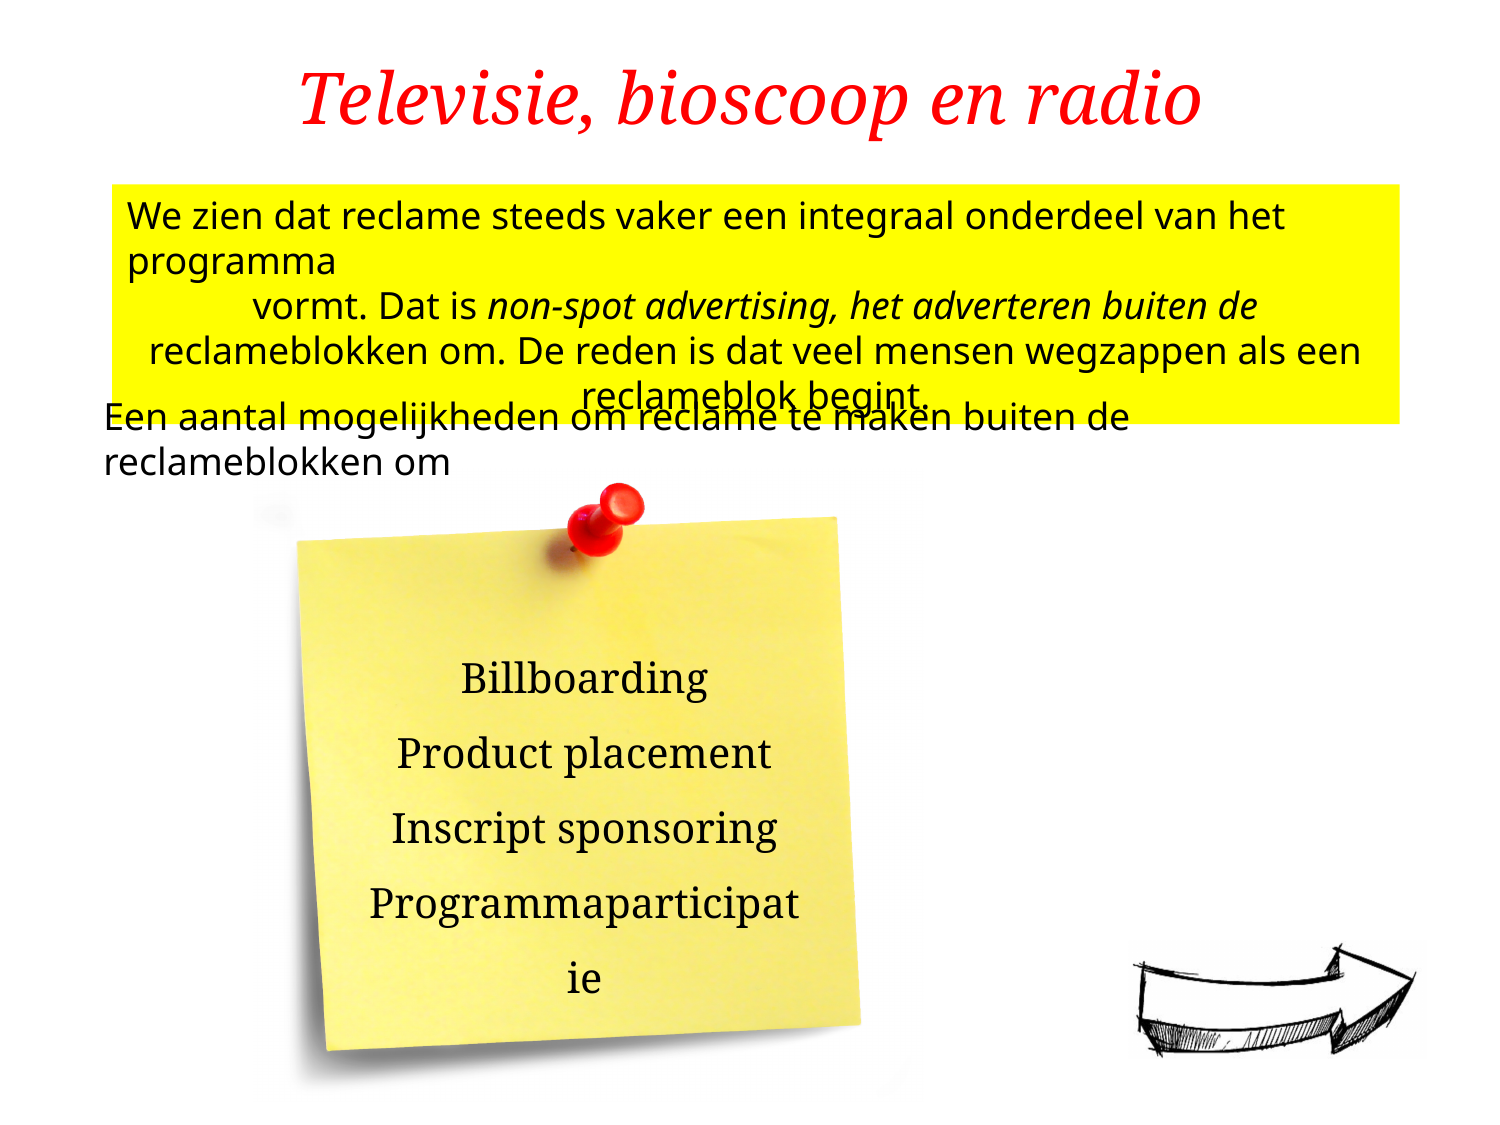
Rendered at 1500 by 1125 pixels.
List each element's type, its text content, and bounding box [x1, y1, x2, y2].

title Televisie, bioscoop en radio [75, 45, 1425, 233]
picture [1127, 940, 1427, 1059]
text_box We zien dat reclame steeds vaker een integraal onderdeel van het programma vormt. Dat is non-spot advertising, het adverteren buiten de reclameblokken om. De reden is dat veel mensen wegzappen als een reclameblok begint. [112, 184, 1400, 385]
picture [253, 467, 924, 1102]
text_box Een aantal mogelijkheden om reclame te maken buiten de reclameblokken om [88, 385, 1436, 490]
